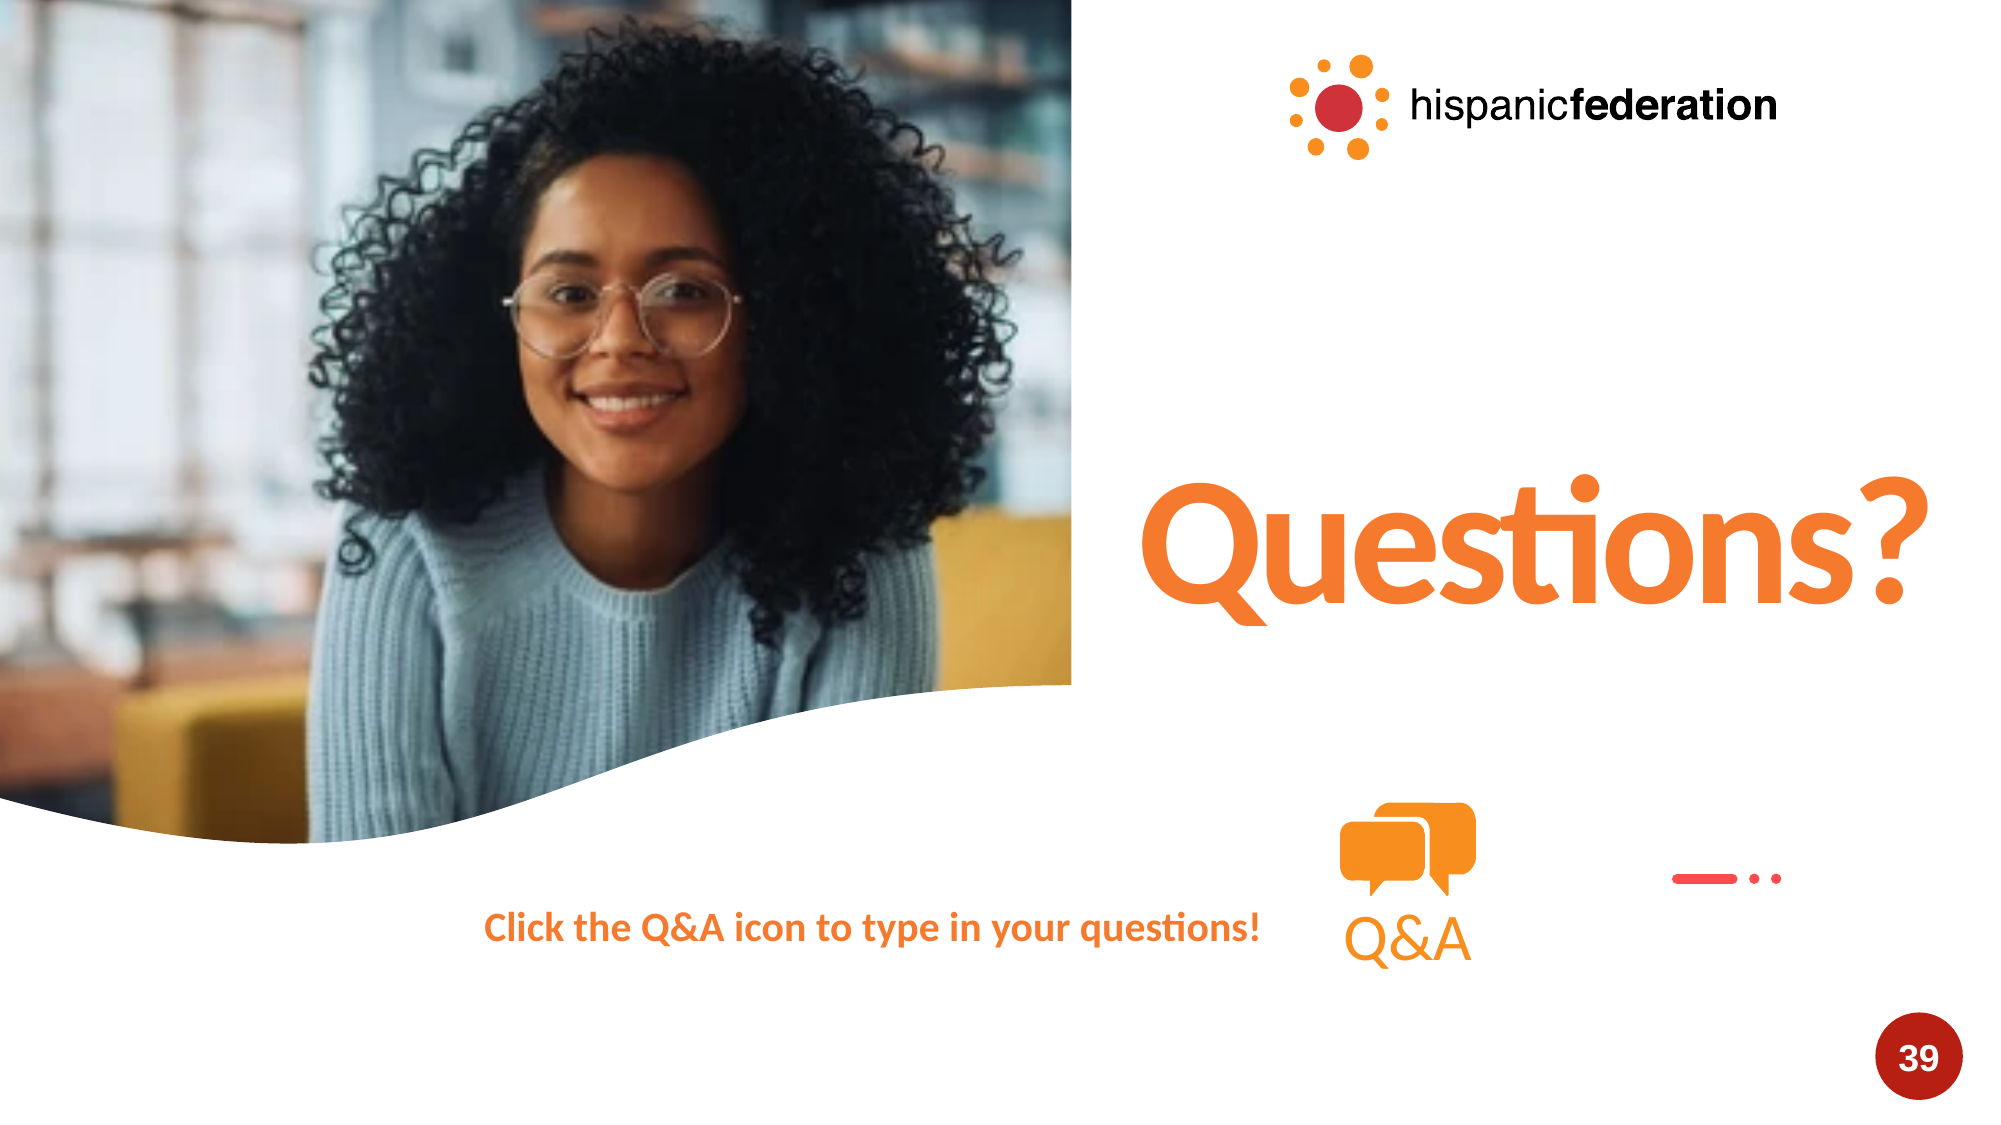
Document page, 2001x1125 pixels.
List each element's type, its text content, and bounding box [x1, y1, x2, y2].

text_box Click the Q&A icon to type in your questions! [461, 892, 1287, 957]
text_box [1327, 801, 1489, 983]
picture [0, 0, 1072, 855]
picture [1289, 54, 1777, 161]
text_box Questions? [1122, 412, 1963, 648]
text_box 39 [1875, 1012, 1963, 1100]
